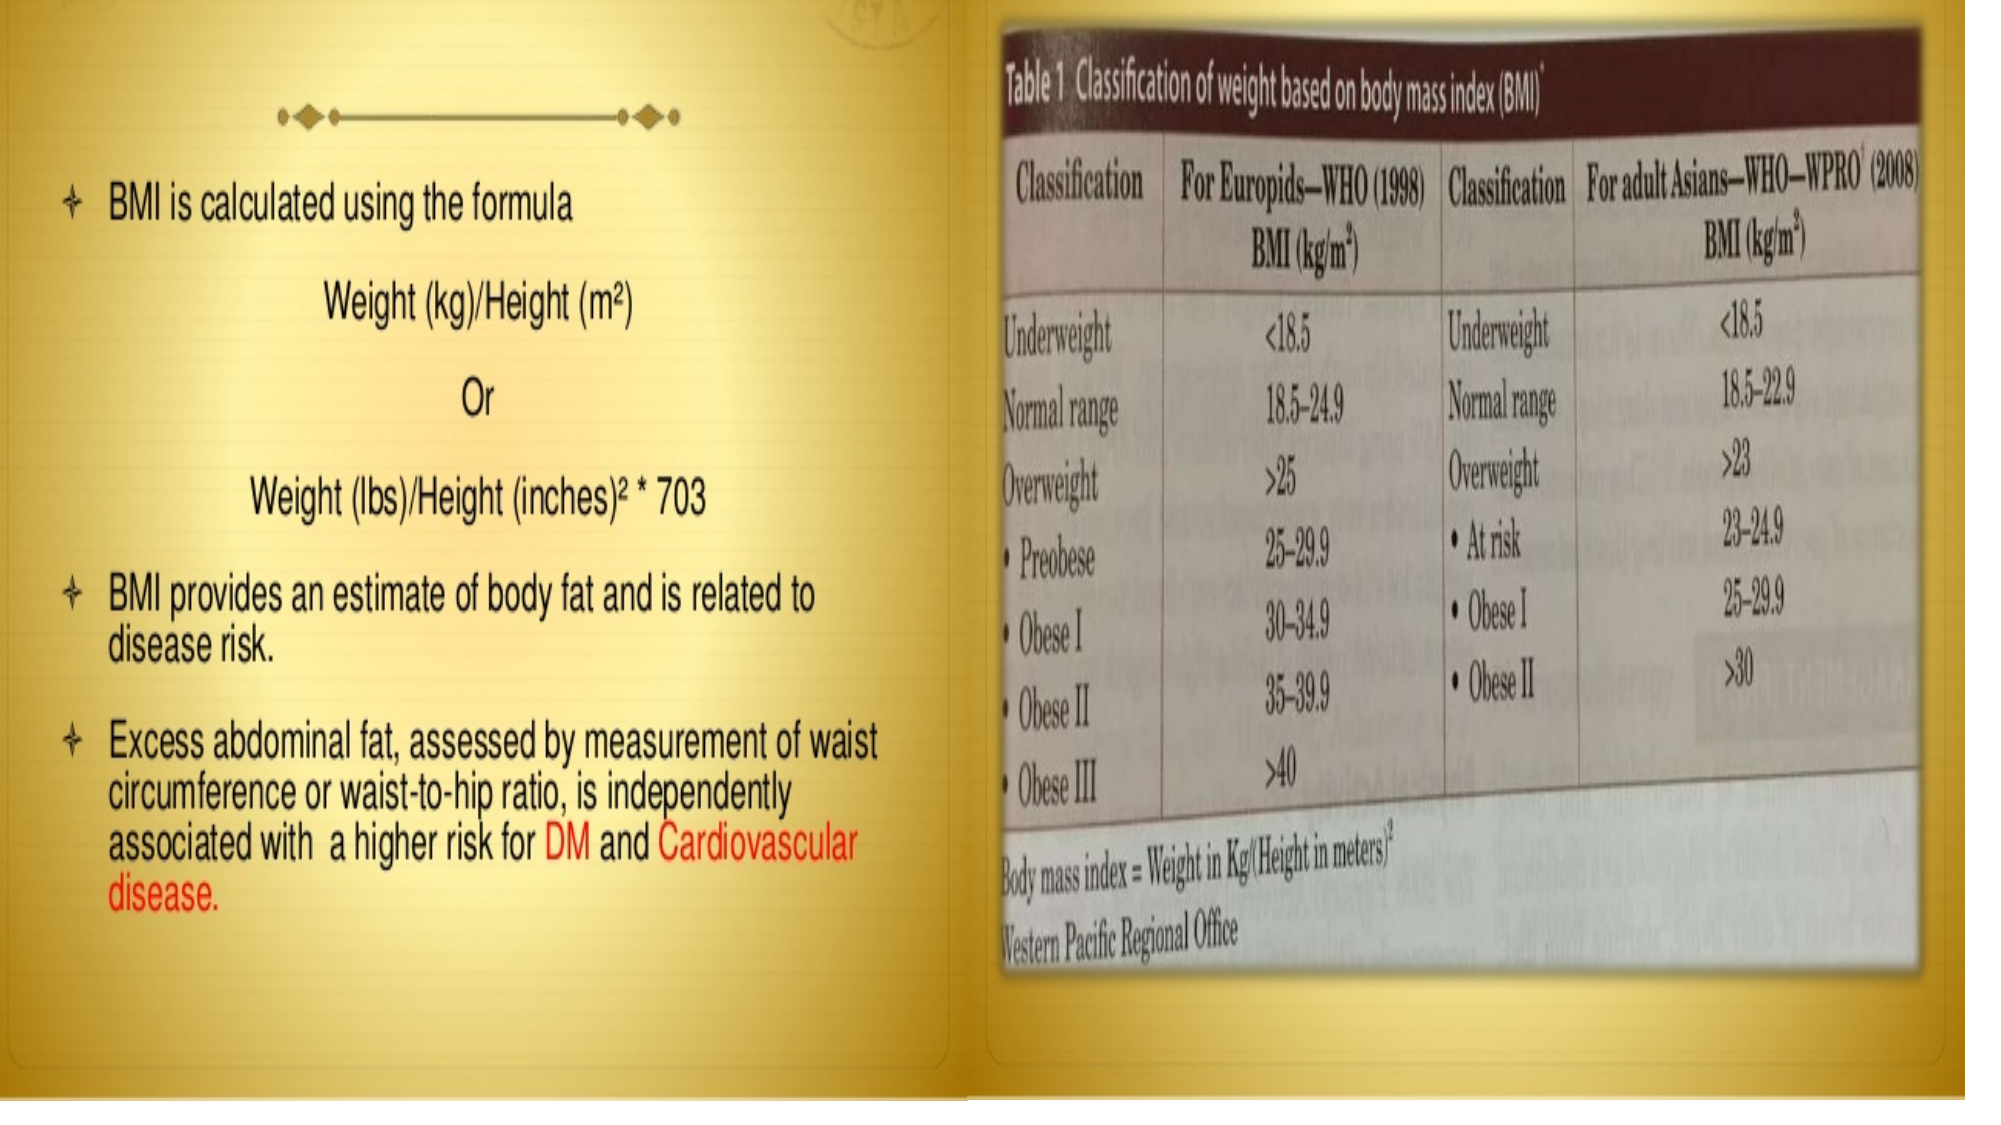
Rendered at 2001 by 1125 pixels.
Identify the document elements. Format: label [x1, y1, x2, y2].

list [0, 0, 968, 1101]
picture [967, 0, 1965, 1100]
